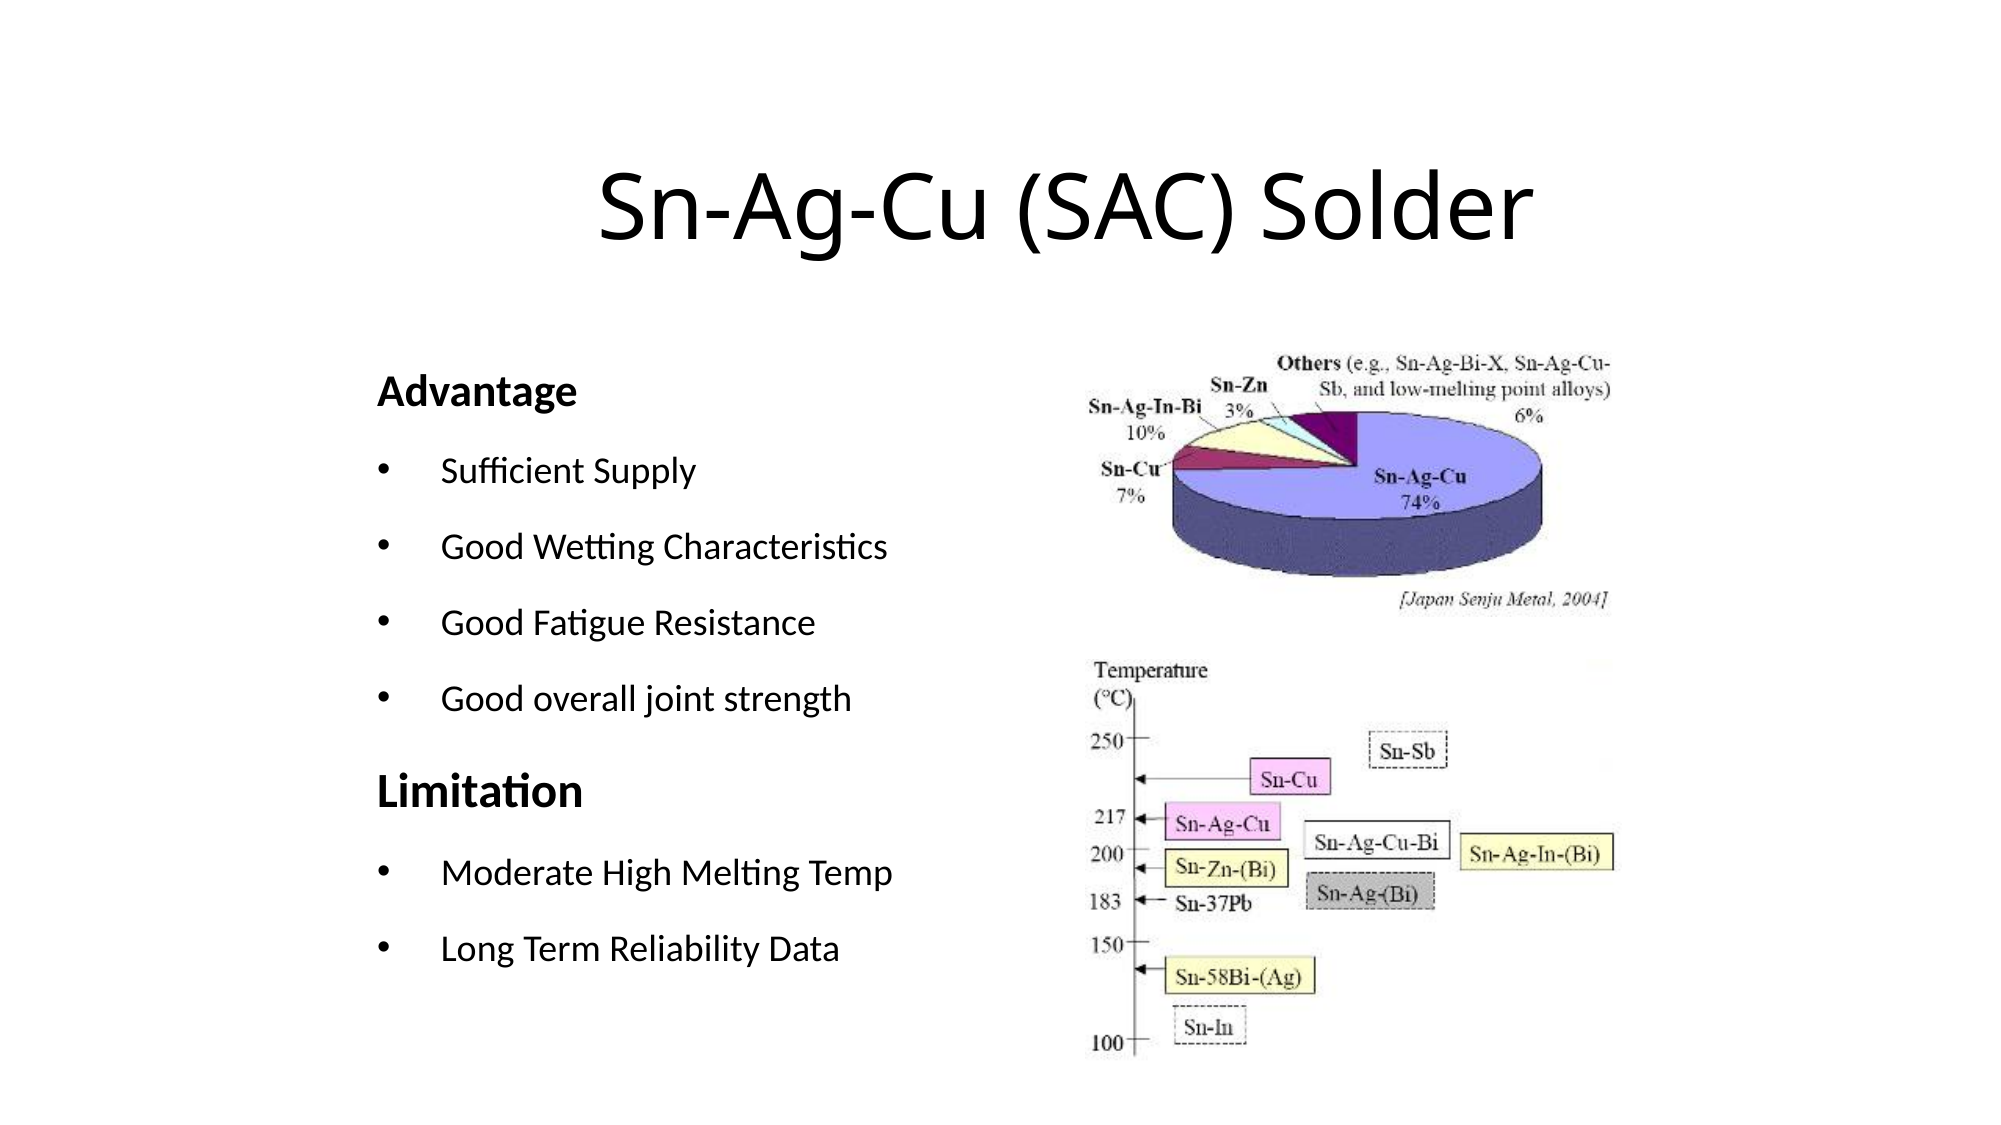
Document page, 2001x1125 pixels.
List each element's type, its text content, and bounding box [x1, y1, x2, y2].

picture [1085, 339, 1621, 617]
picture [1085, 659, 1622, 1062]
text_box Advantage Sufficient Supply Good Wetting Characteristics Good Fatigue Resistance Good overall joint strength Limitation Moderate High Melting Temp Long Term Reliability Data [362, 326, 1713, 982]
text_box Sn-Ag-Cu (SAC) Solder [515, 137, 1618, 268]
